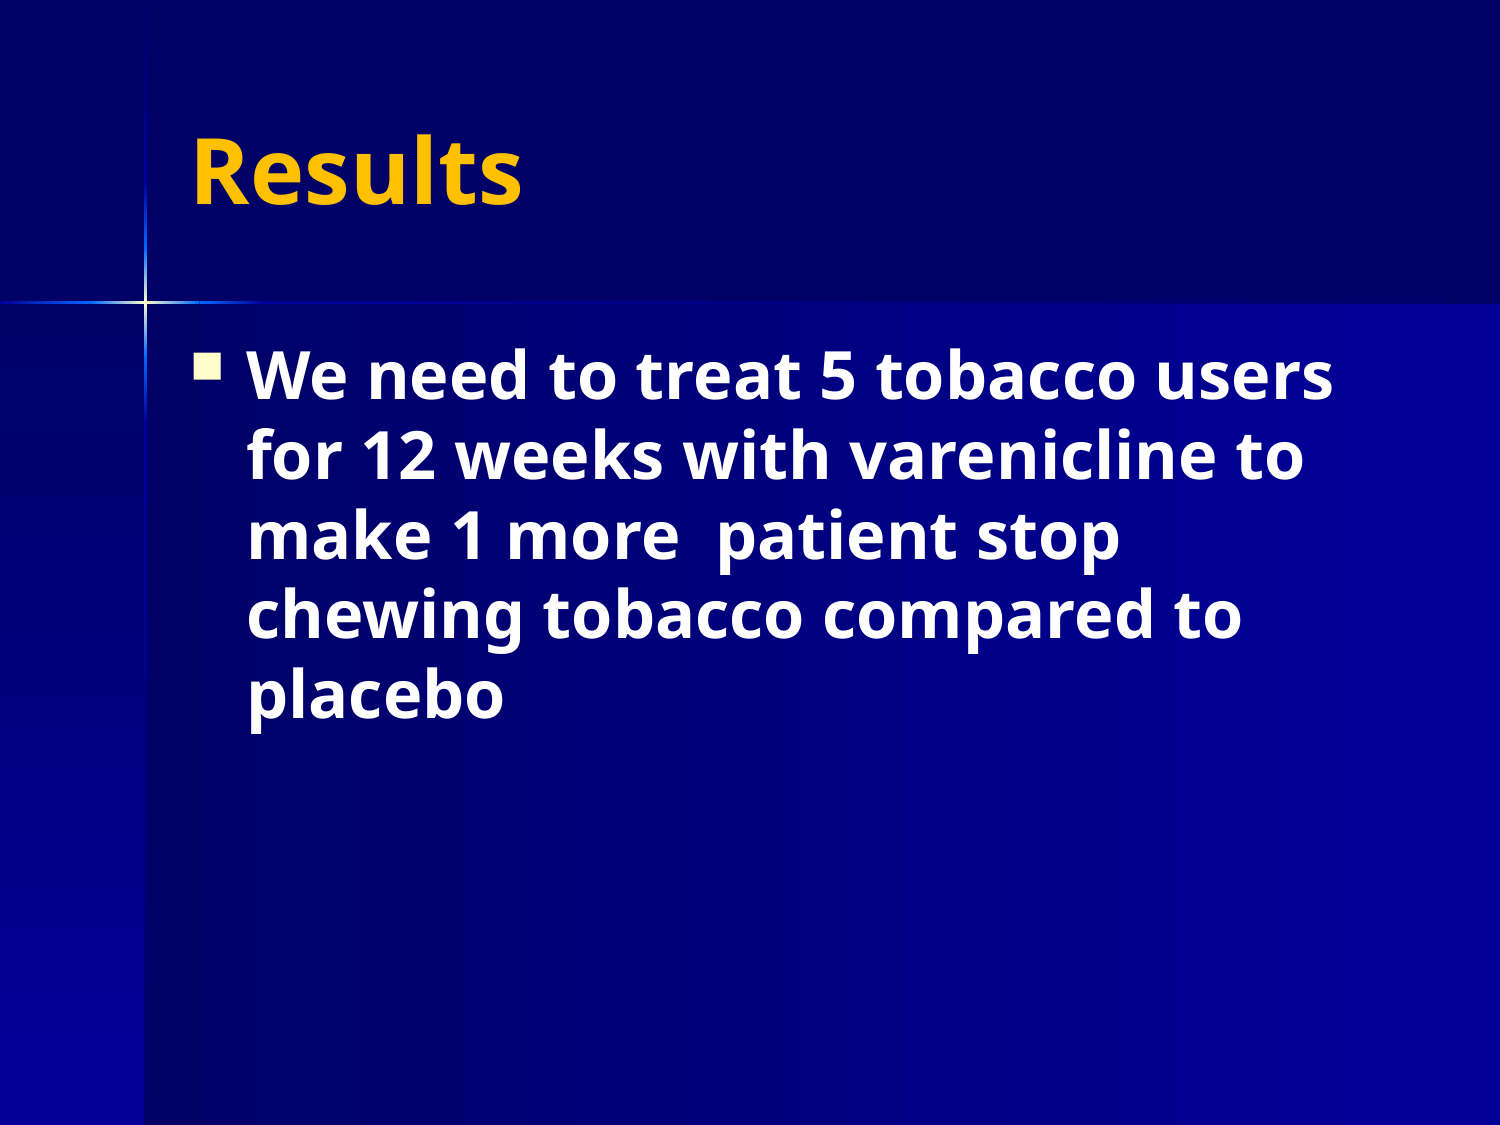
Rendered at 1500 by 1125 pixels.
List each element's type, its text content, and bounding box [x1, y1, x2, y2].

title Results [174, 49, 1413, 286]
list We need to treat 5 tobacco users for 12 weeks with varenicline to make 1 more patient stop chewing tobacco compared to placebo [174, 324, 1413, 1001]
